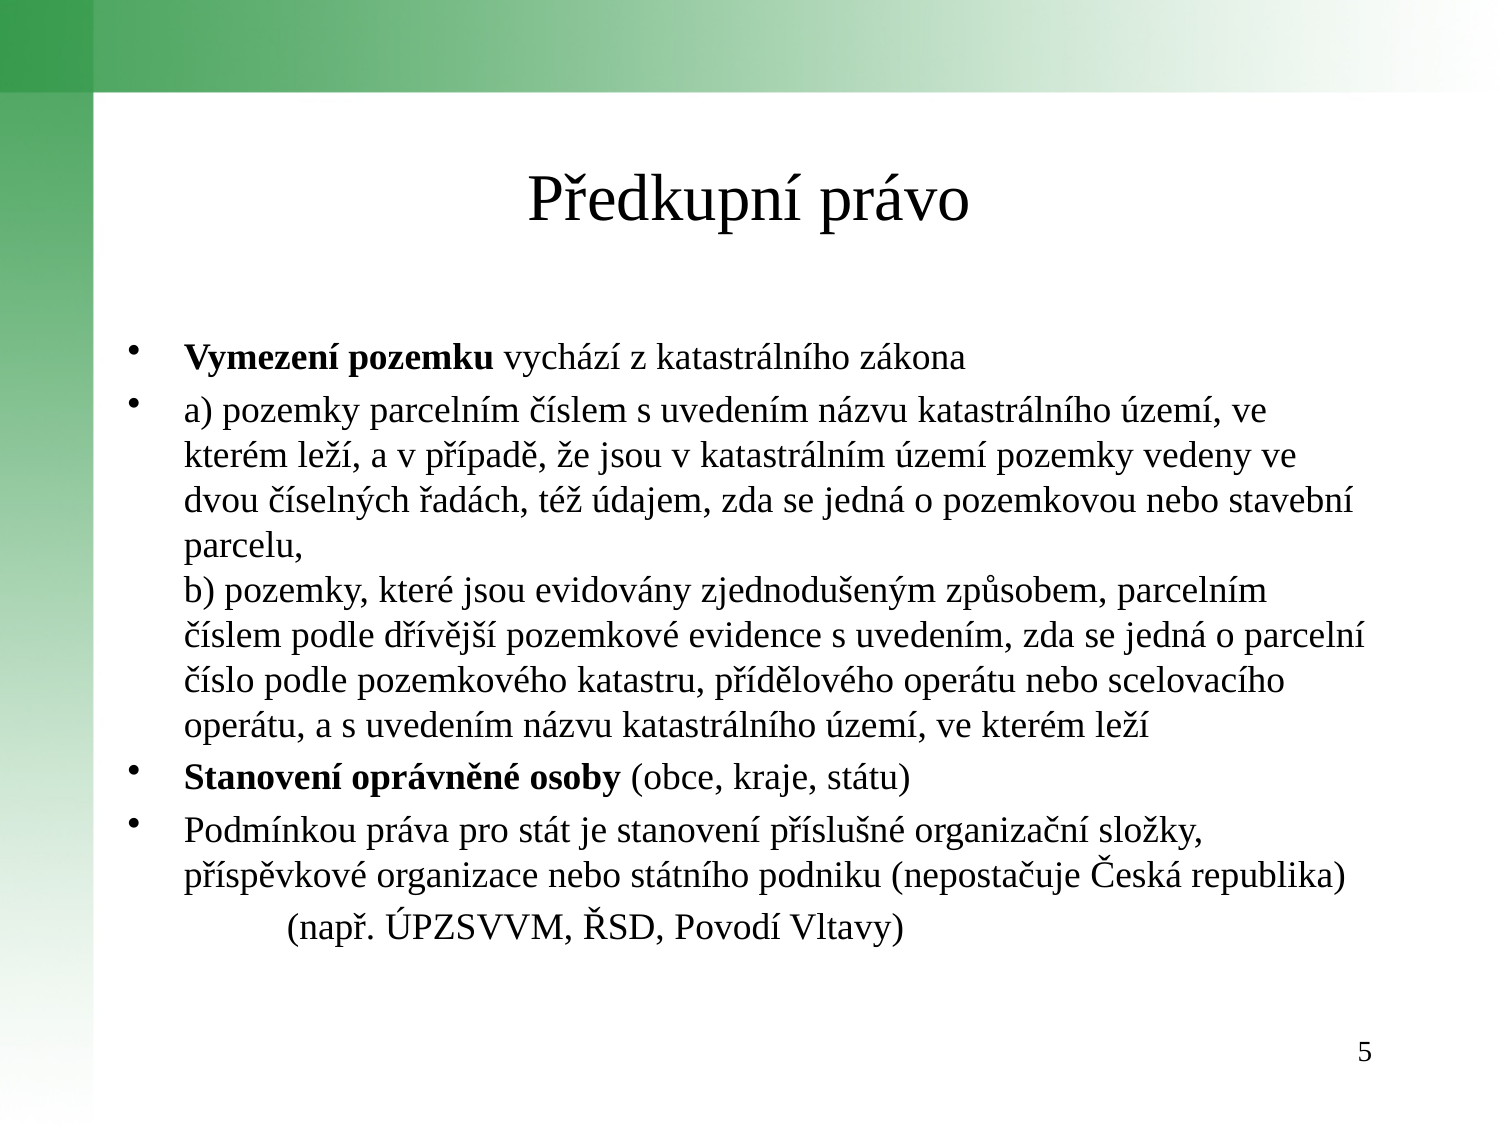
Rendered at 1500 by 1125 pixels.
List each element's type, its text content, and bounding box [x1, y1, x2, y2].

title Předkupní právo [112, 99, 1388, 288]
list Vymezení pozemku vychází z katastrálního zákona a) pozemky parcelním číslem s uvedením názvu katastrálního území, ve kterém leží, a v případě, že jsou v katastrálním území pozemky vedeny ve dvou číselných řadách, též údajem, zda se jedná o pozemkovou nebo stavební parcelu, b) pozemky, které jsou evidovány zjednodušeným způsobem, parcelním číslem podle dřívější pozemkové evidence s uvedením, zda se jedná o parcelní číslo podle pozemkového katastru, přídělového operátu nebo scelovacího operátu, a s uvedením názvu katastrálního území, ve kterém leží Stanovení oprávněné osoby (obce, kraje, státu) Podmínkou práva pro stát je stanovení příslušné organizační složky, příspěvkové organizace nebo státního podniku (nepostačuje Česká republika) (např. ÚPZSVVM, ŘSD, Povodí Vltavy) [112, 324, 1388, 1001]
picture [0, 0, 1500, 1125]
slide_number 5 [1074, 1024, 1388, 1101]
